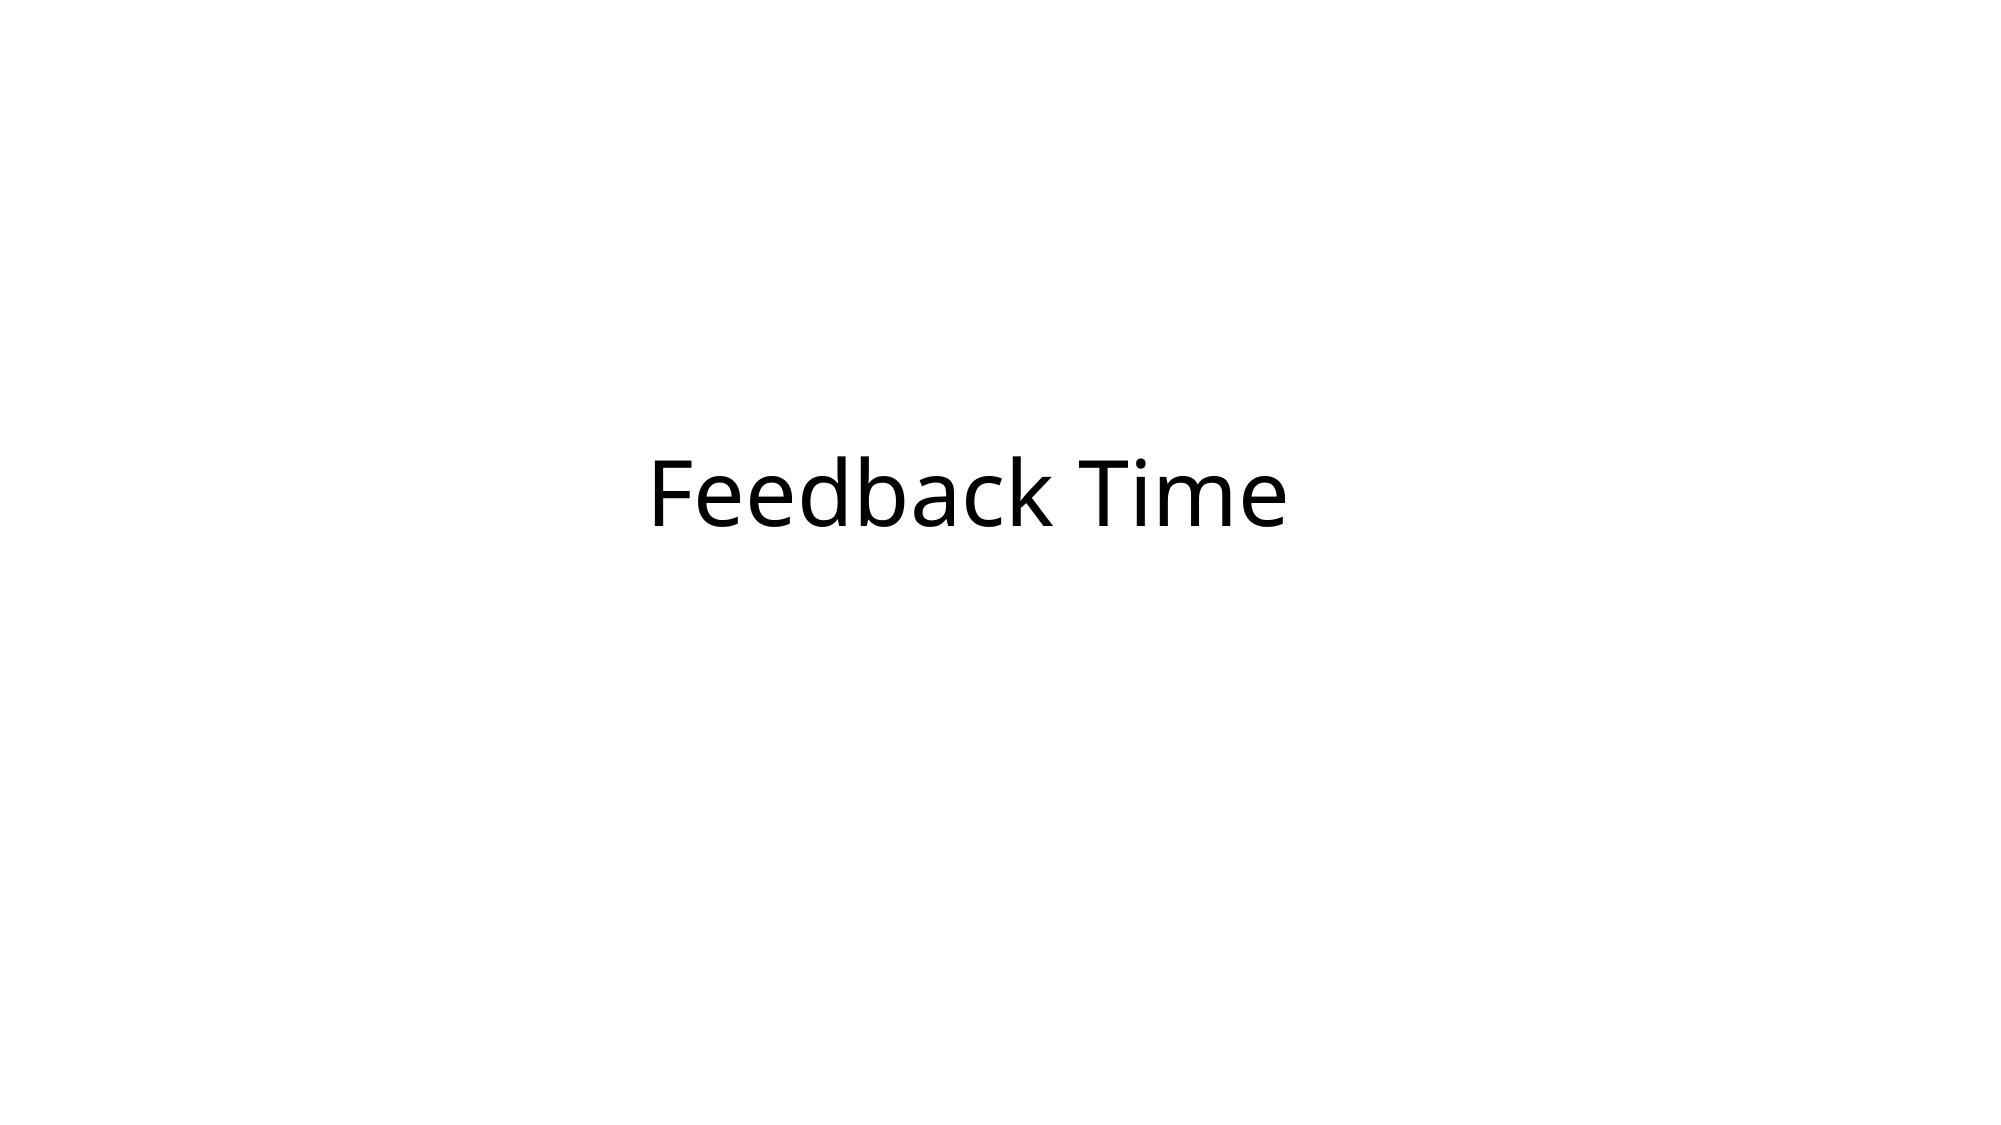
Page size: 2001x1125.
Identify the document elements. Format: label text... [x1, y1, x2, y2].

title Feedback Time [106, 388, 1832, 606]
